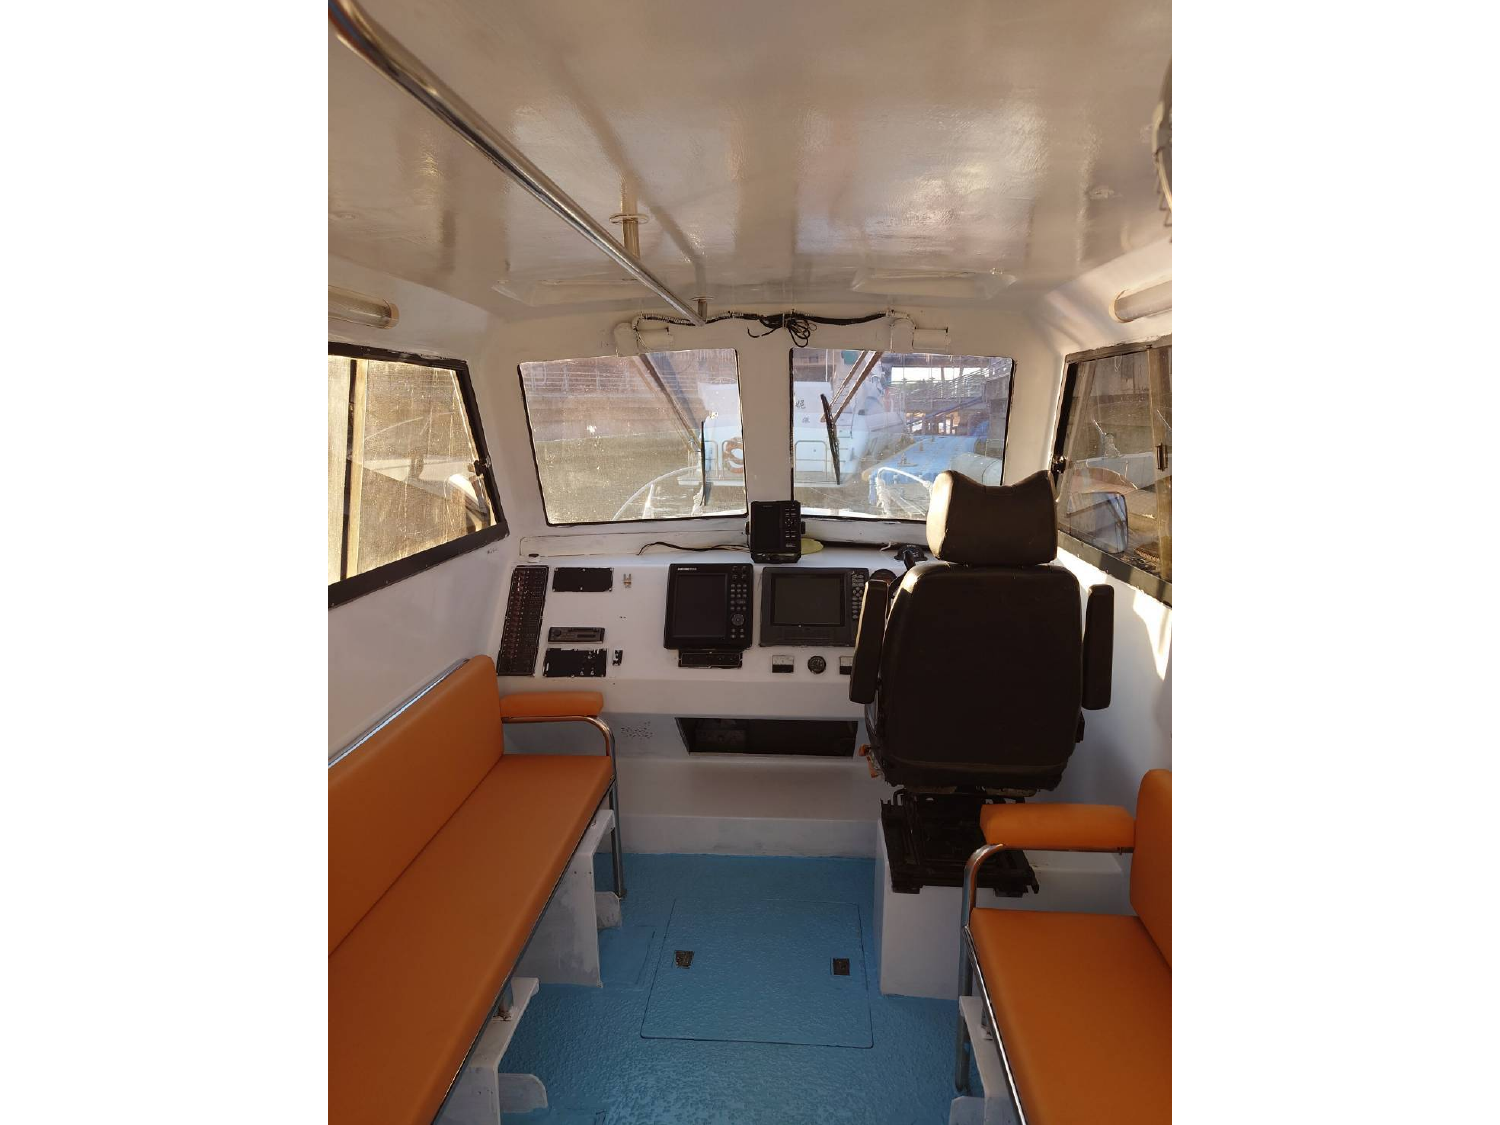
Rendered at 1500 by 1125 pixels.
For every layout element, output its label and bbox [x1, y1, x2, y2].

picture [327, 0, 1173, 1125]
